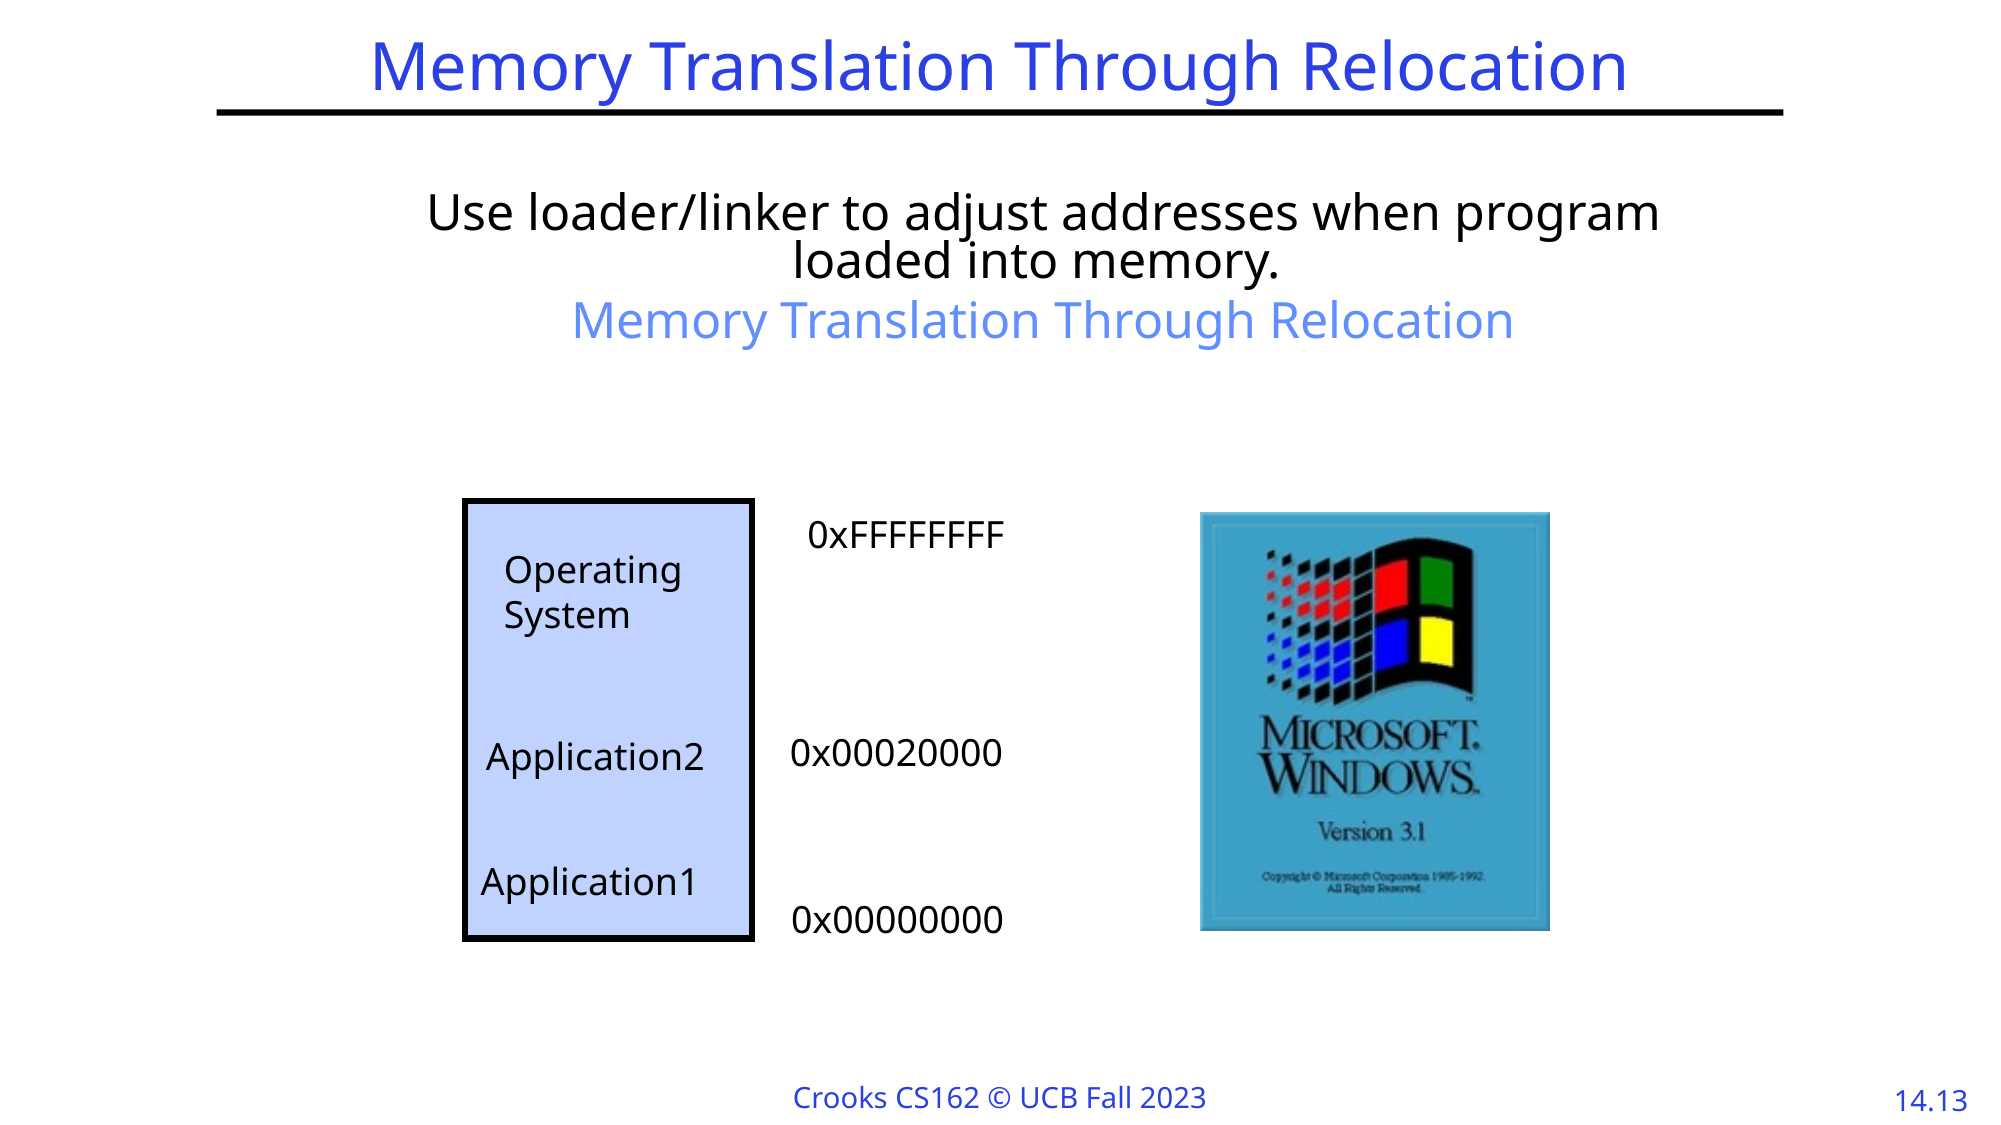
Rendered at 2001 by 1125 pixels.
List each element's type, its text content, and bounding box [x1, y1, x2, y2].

list Use loader/linker to adjust addresses when program loaded into memory. Memory Translation Through Relocation [287, 112, 1725, 1088]
picture [1199, 512, 1551, 931]
title Memory Translation Through Relocation [0, 24, 2000, 113]
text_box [464, 500, 1034, 949]
